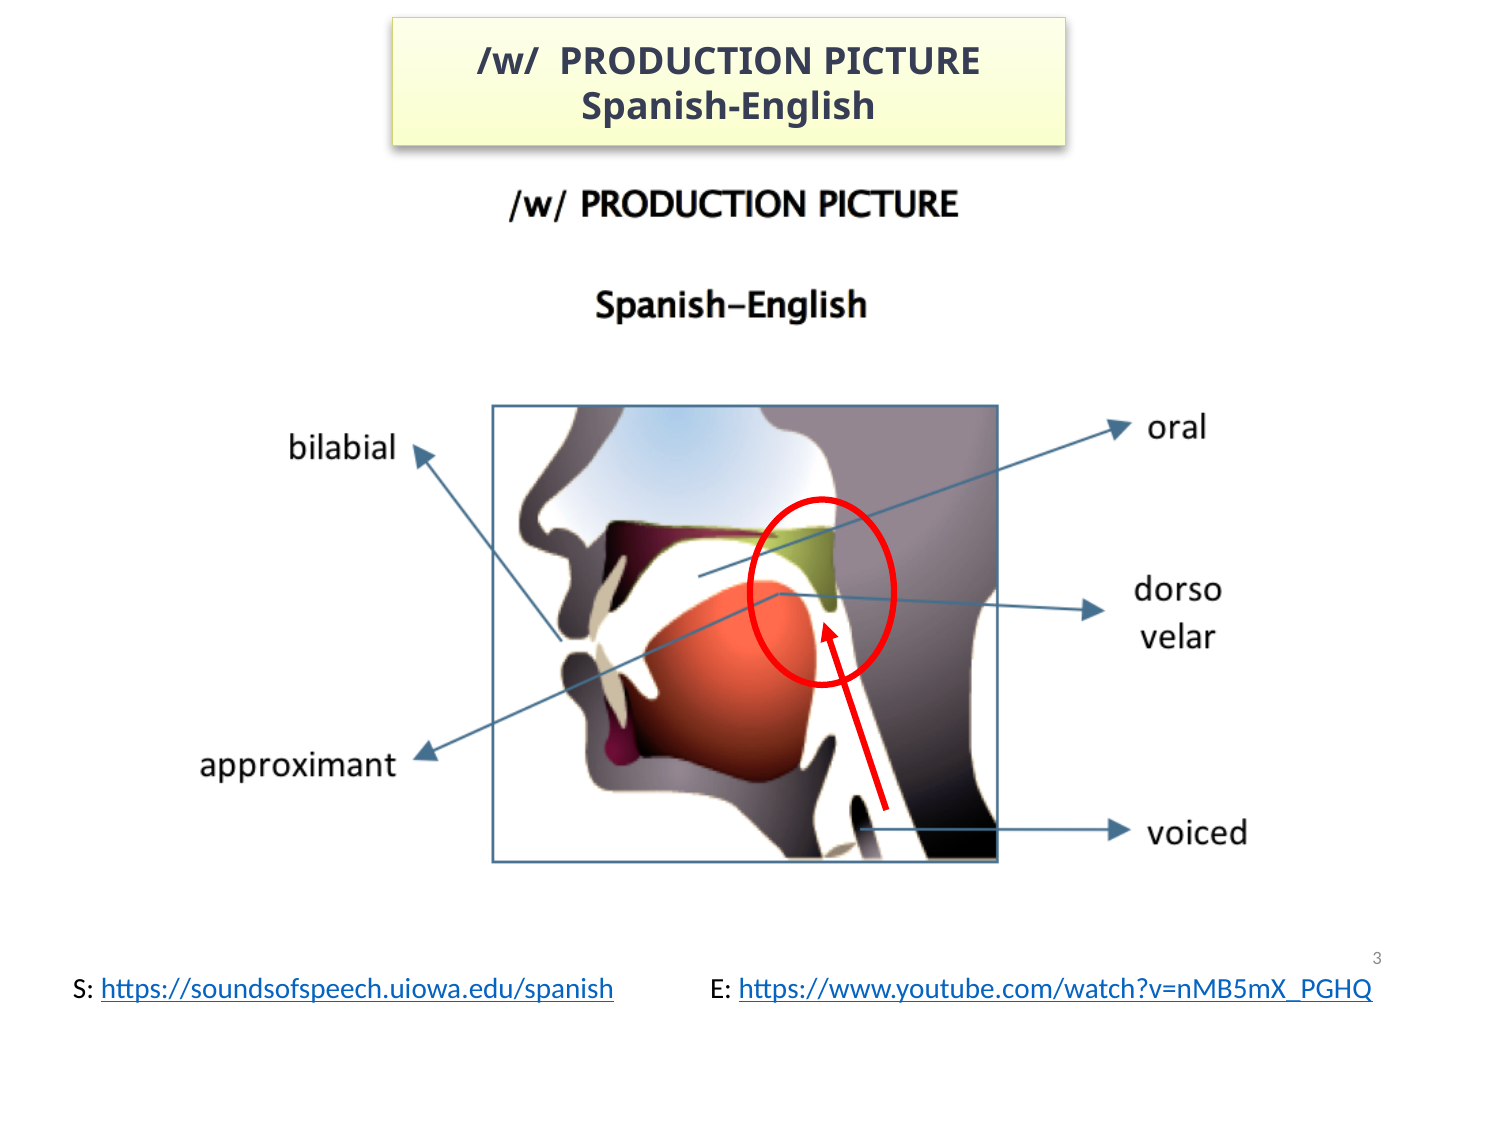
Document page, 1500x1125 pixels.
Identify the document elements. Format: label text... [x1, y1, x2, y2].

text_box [823, 621, 887, 810]
slide_number 3 [1059, 927, 1397, 961]
picture [149, 172, 1309, 903]
text_box E: https://www.youtube.com/watch?v=nMB5mX_PGHQ [695, 961, 1446, 1012]
text_box /w/ PRODUCTION PICTURE Spanish-English [392, 17, 1066, 146]
text_box S: https://soundsofspeech.uiowa.edu/spanish [58, 961, 630, 1012]
